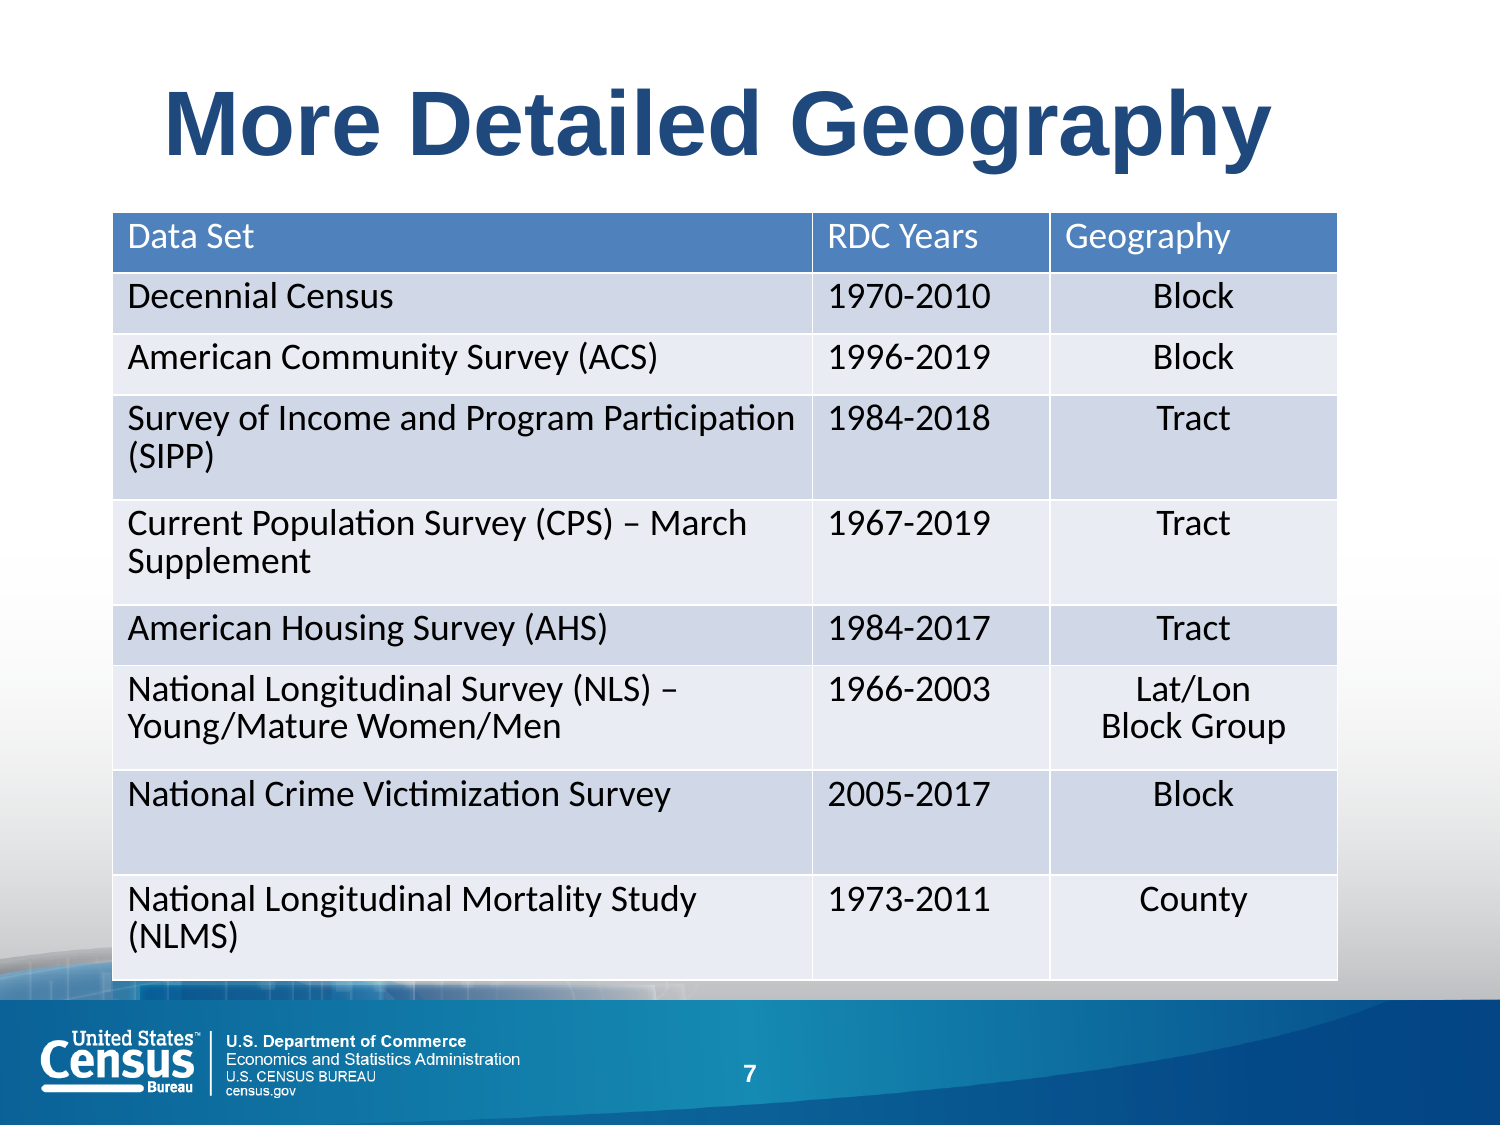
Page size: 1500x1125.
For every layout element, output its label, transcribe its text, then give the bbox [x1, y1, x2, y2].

table_cell 1970-2010 [813, 274, 1049, 333]
table_cell 1967-2019 [813, 501, 1049, 604]
table_header Geography [1051, 213, 1337, 272]
table_header RDC Years [813, 213, 1049, 272]
title More Detailed Geography [75, 24, 1363, 213]
table_cell 1984-2018 [813, 396, 1049, 499]
table_cell 1984-2017 [813, 606, 1049, 665]
table_cell Block [1051, 771, 1337, 874]
table_cell 1973-2011 [813, 876, 1049, 979]
table_cell 2005-2017 [813, 771, 1049, 874]
table_header Data Set [113, 213, 812, 272]
table_cell American Community Survey (ACS) [113, 335, 812, 394]
table_cell Block [1051, 335, 1337, 394]
table_cell Tract [1051, 501, 1337, 604]
table_cell Survey of Income and Program Participation (SIPP) [113, 396, 812, 499]
slide_number 7 [575, 1042, 925, 1103]
table_cell Tract [1051, 606, 1337, 665]
table_cell Current Population Survey (CPS) – March Supplement [113, 501, 812, 604]
table_cell Lat/Lon Block Group [1051, 666, 1337, 769]
table_cell National Longitudinal Mortality Study (NLMS) [113, 876, 812, 979]
table_cell National Crime Victimization Survey [113, 771, 812, 874]
table_cell Tract [1051, 396, 1337, 499]
table_cell Block [1051, 274, 1337, 333]
table_cell National Longitudinal Survey (NLS) – Young/Mature Women/Men [113, 666, 812, 769]
table_cell Decennial Census [113, 274, 812, 333]
table_cell 1966-2003 [813, 666, 1049, 769]
table_cell County [1051, 876, 1337, 979]
picture [0, 0, 1500, 1125]
table_cell 1996-2019 [813, 335, 1049, 394]
table_cell American Housing Survey (AHS) [113, 606, 812, 665]
